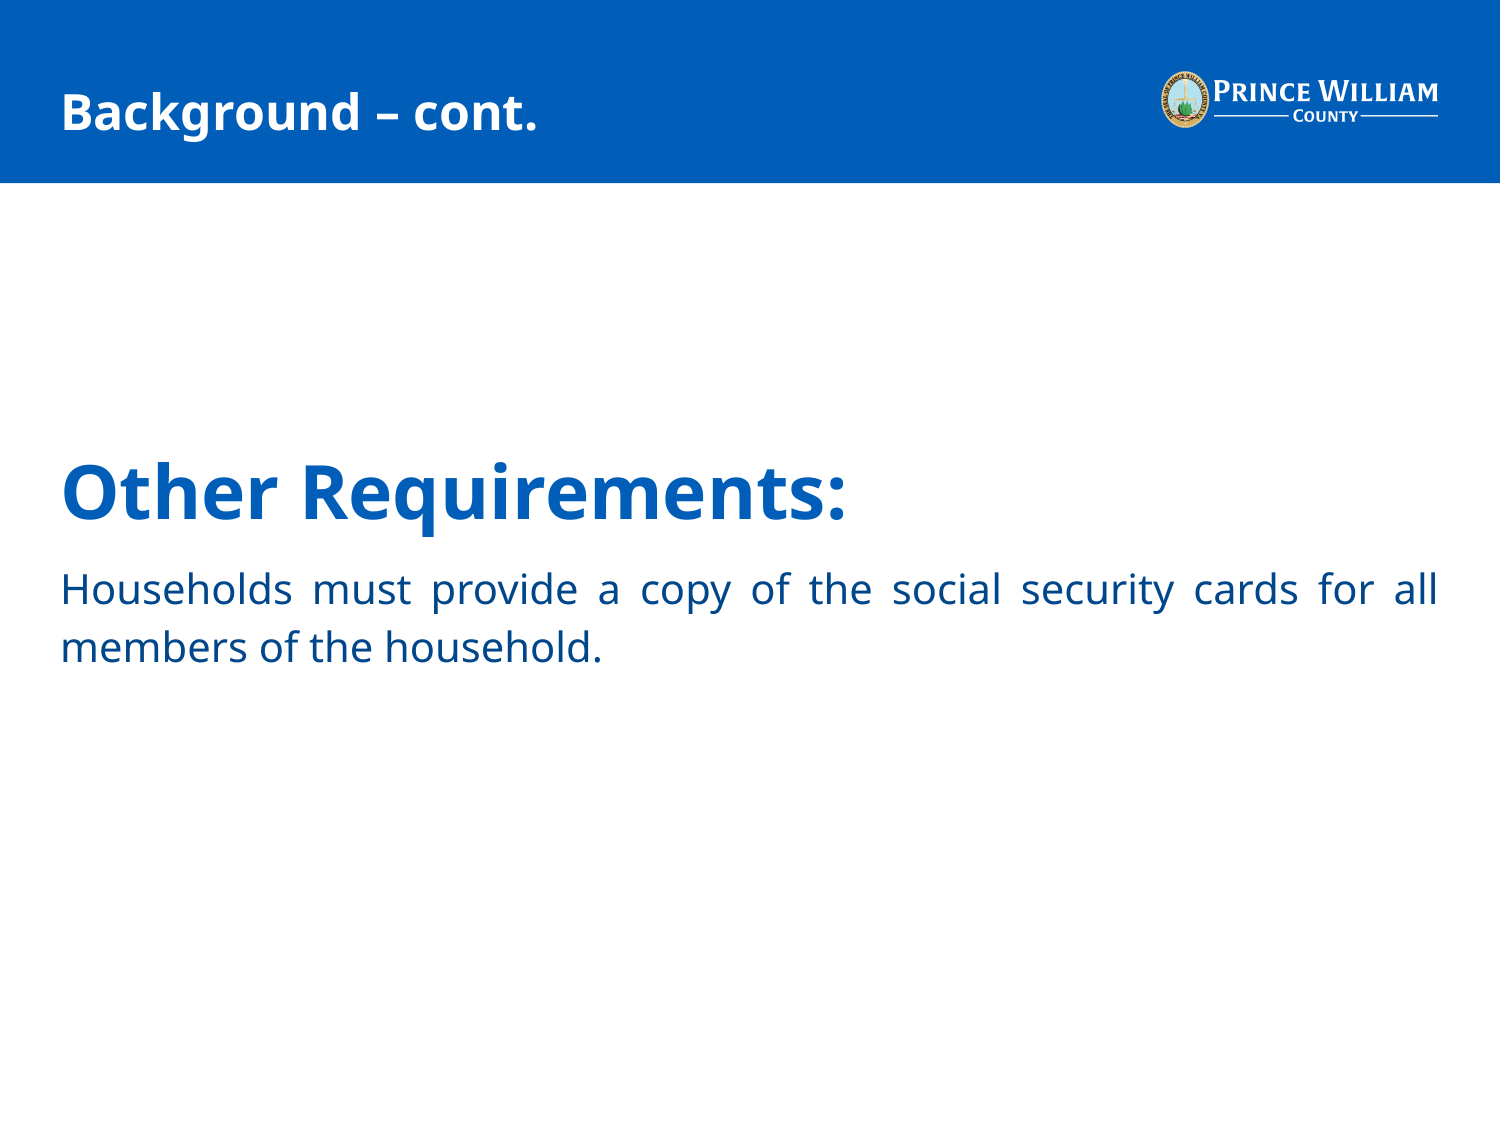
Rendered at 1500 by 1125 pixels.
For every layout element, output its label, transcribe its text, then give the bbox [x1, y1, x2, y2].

list Other Requirements: Households must provide a copy of the social security cards for all members of the household. [45, 238, 1455, 1050]
picture [1393, 71, 1438, 128]
title Background – cont. [45, 46, 1393, 174]
